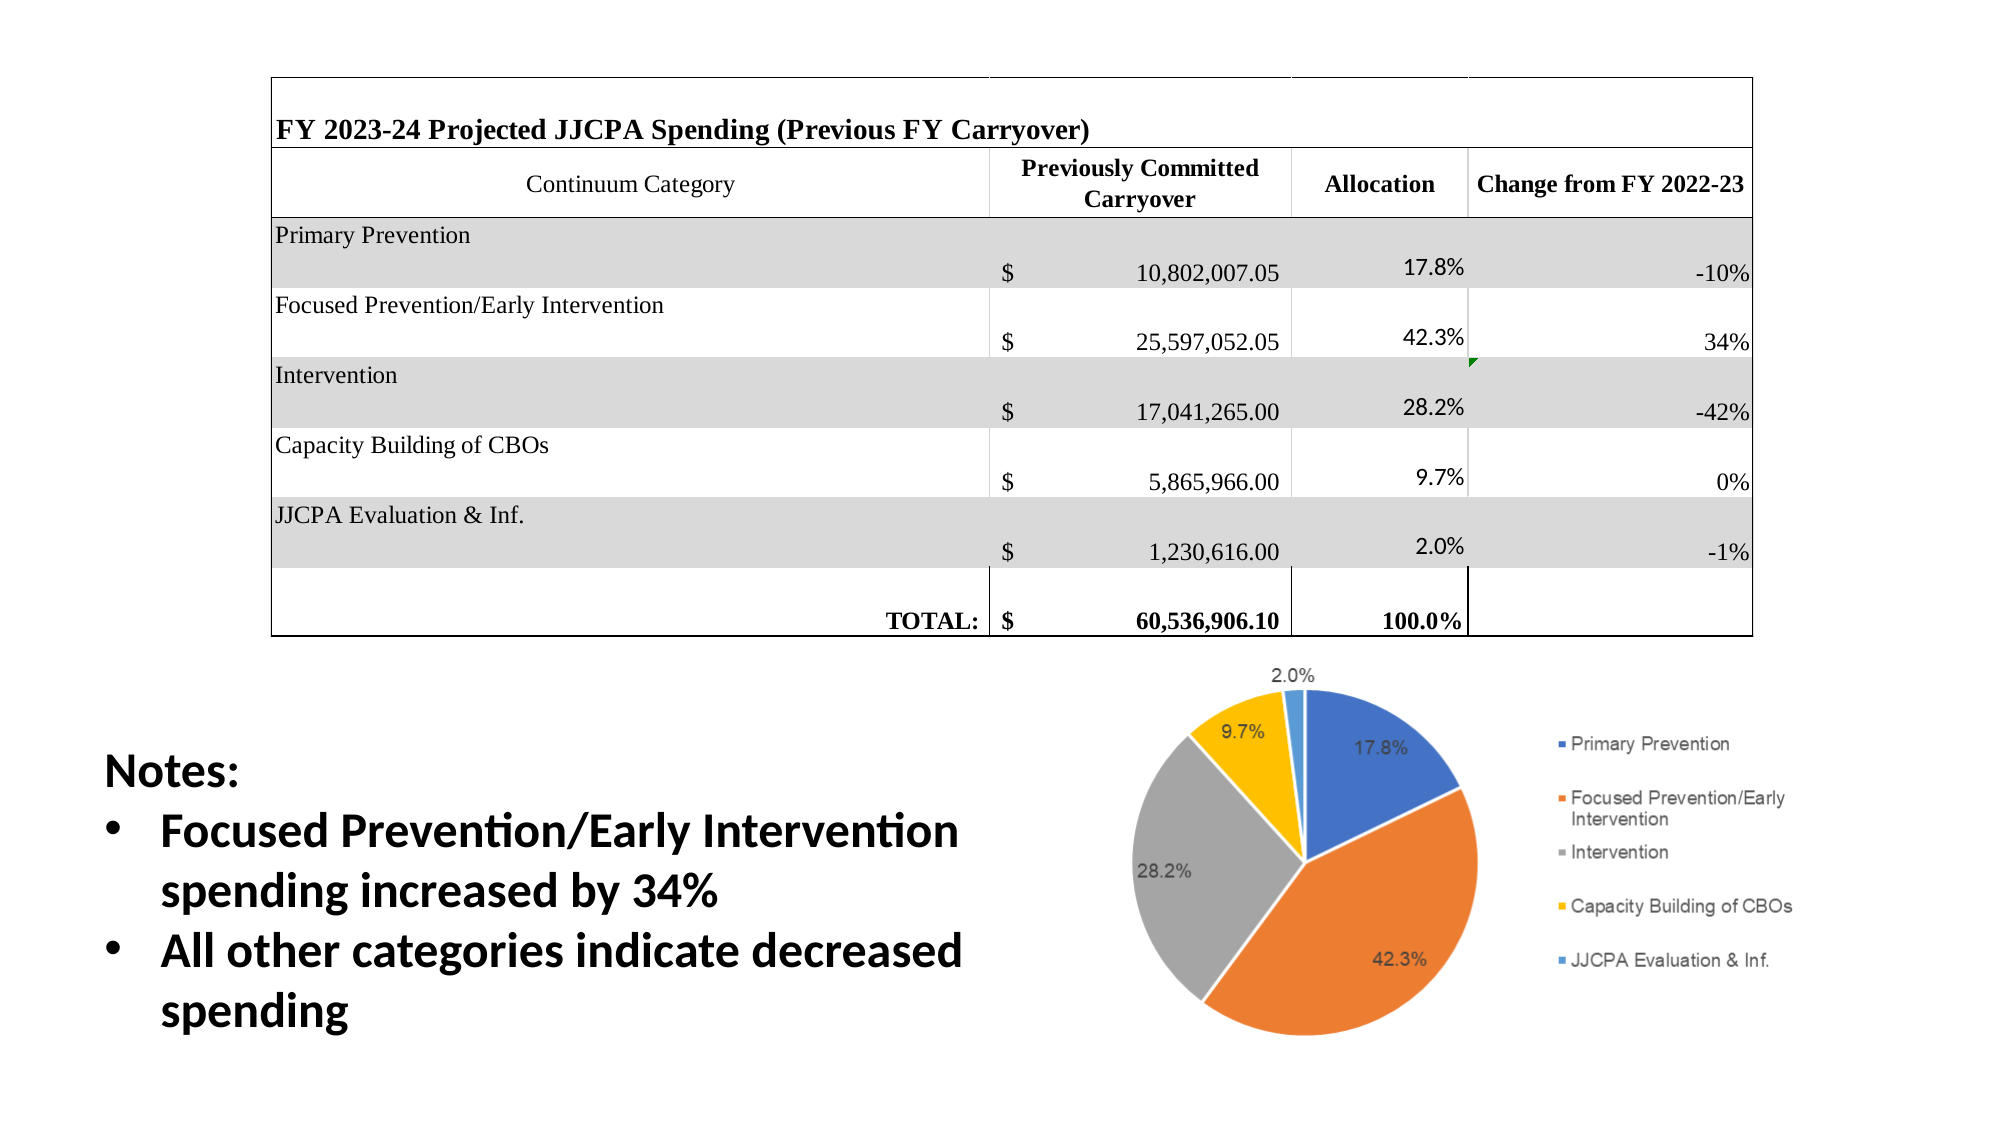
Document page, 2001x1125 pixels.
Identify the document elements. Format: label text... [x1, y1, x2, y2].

text_box Notes: Focused Prevention/Early Intervention spending increased by 34% All other categories indicate decreased spending [89, 729, 1041, 1045]
picture [270, 76, 1813, 1088]
